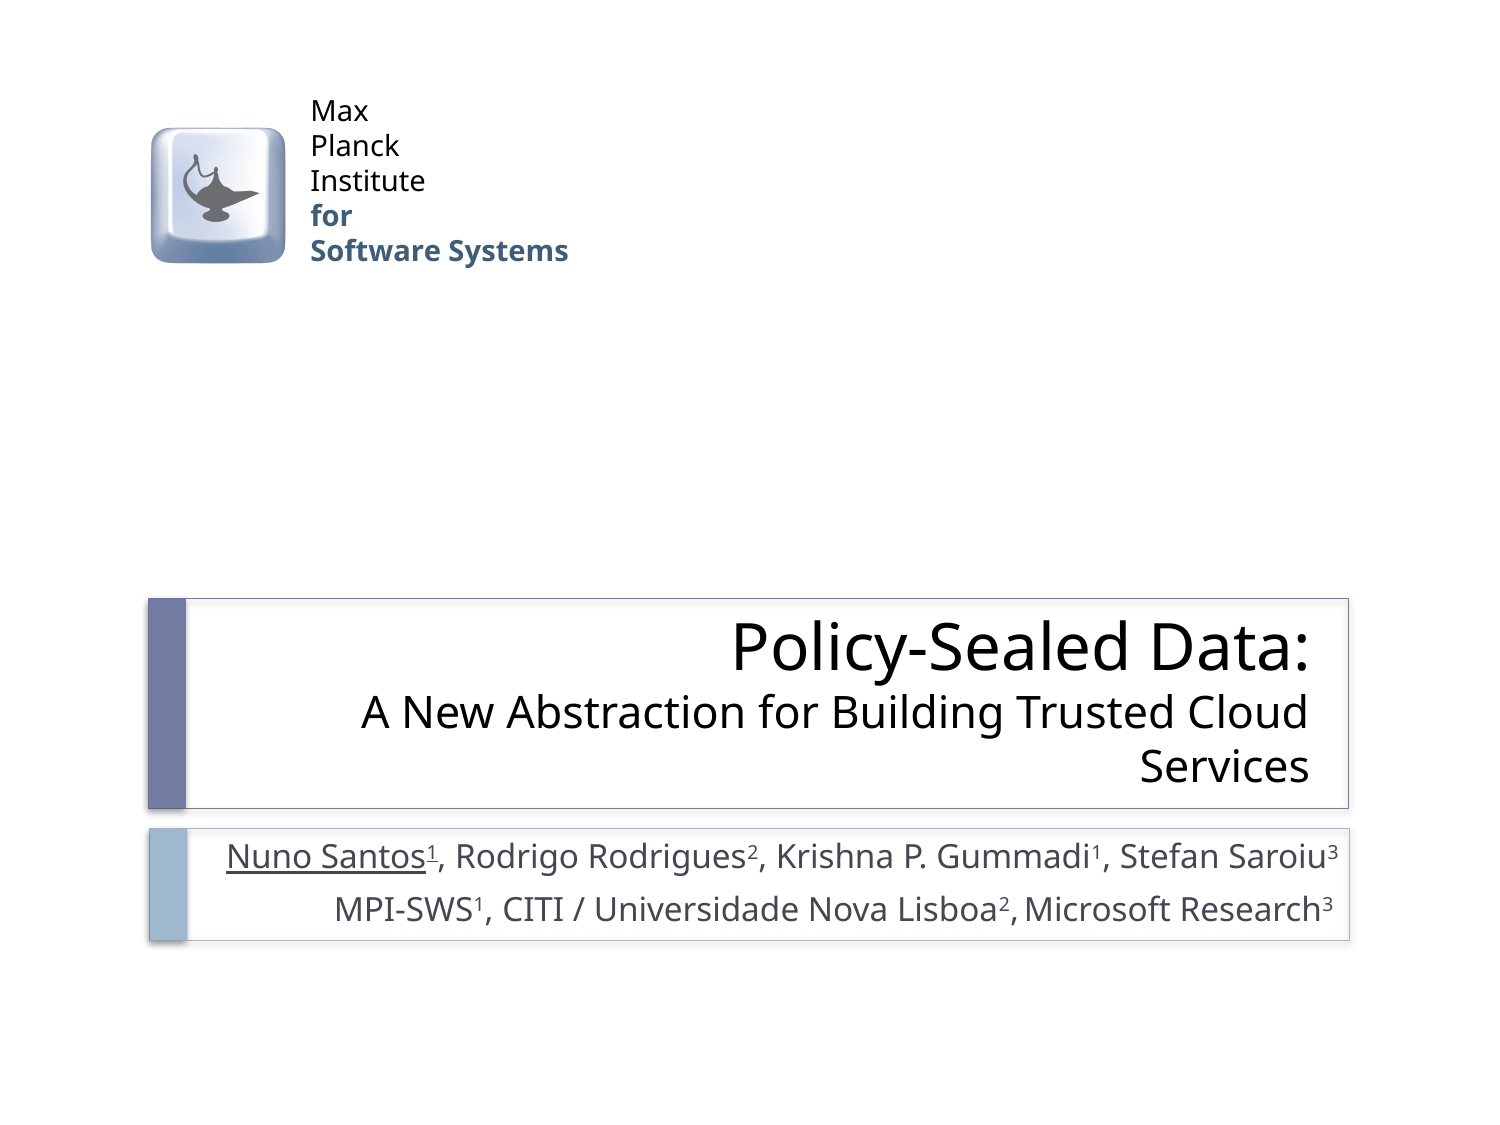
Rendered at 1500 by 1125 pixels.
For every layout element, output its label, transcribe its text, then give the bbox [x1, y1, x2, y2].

subtitle Nuno Santos1, Rodrigo Rodrigues2, Krishna P. Gummadi1, Stefan Saroiu3 MPI-SWS1, CITI / Universidade Nova Lisboa2, Microsoft Research3 [115, 828, 1354, 940]
picture [150, 127, 287, 265]
title Policy-Sealed Data: A New Abstraction for Building Trusted Cloud Services [200, 598, 1325, 800]
